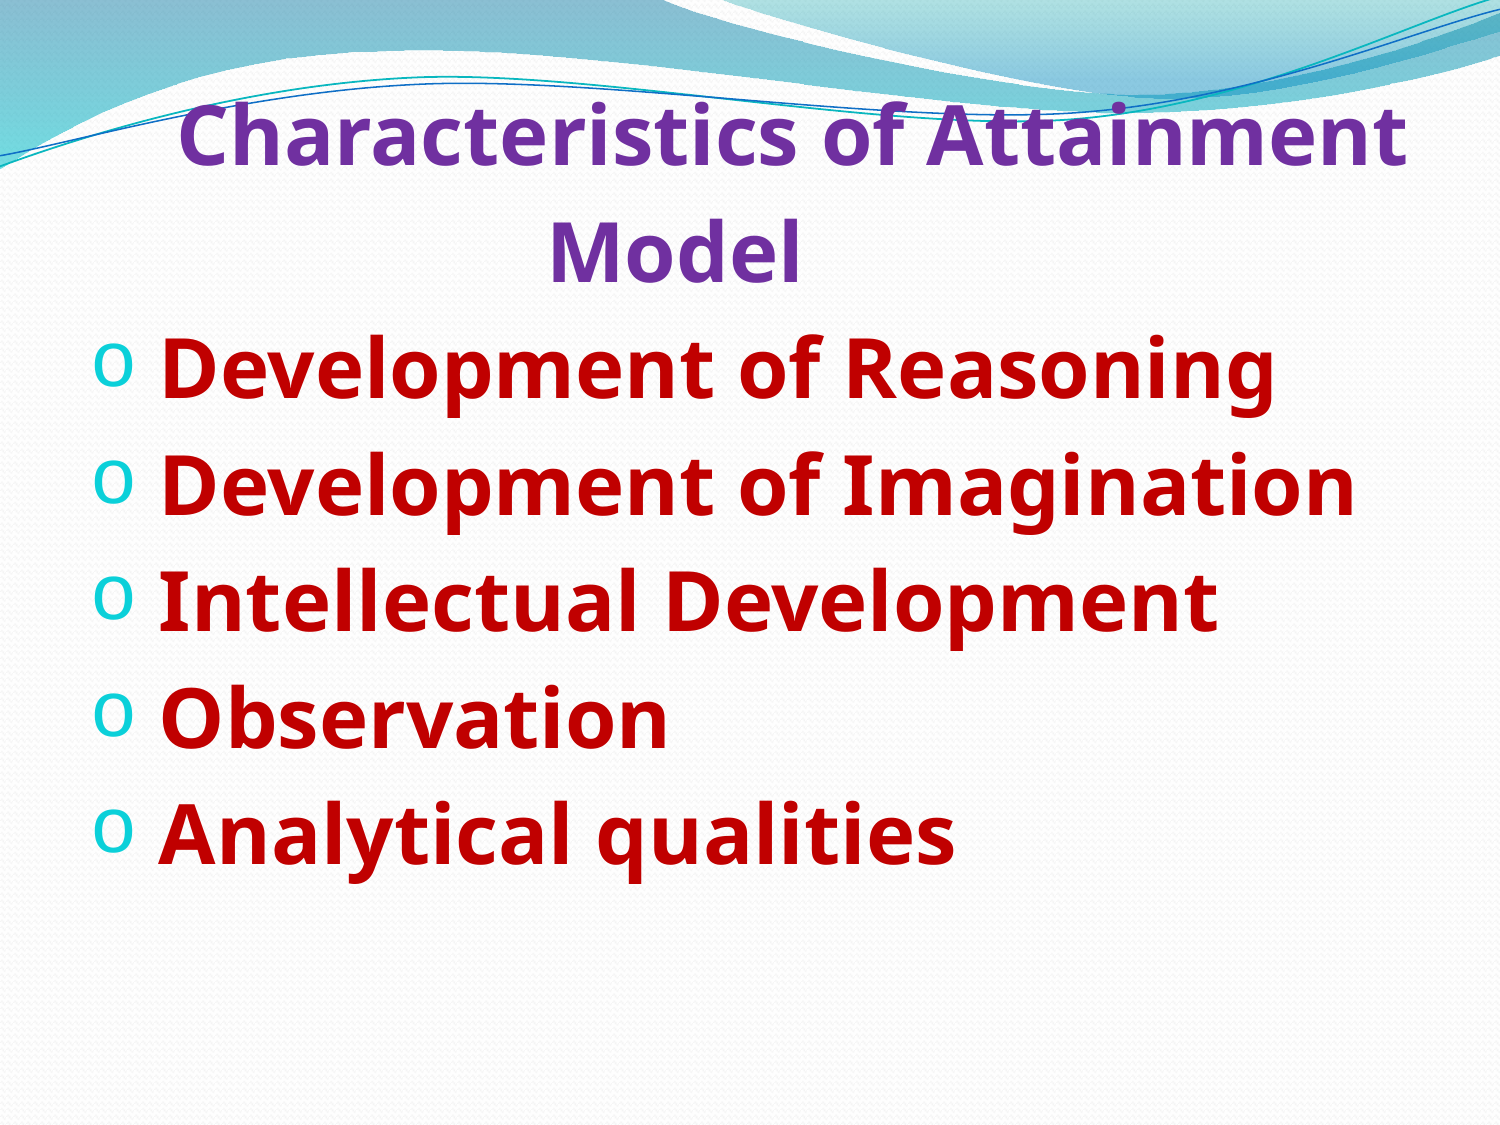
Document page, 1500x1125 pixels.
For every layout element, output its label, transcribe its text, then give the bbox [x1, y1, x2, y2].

list Characteristics of Attainment Model Development of Reasoning Development of Imagination Intellectual Development Observation Analytical qualities [75, 75, 1425, 1038]
